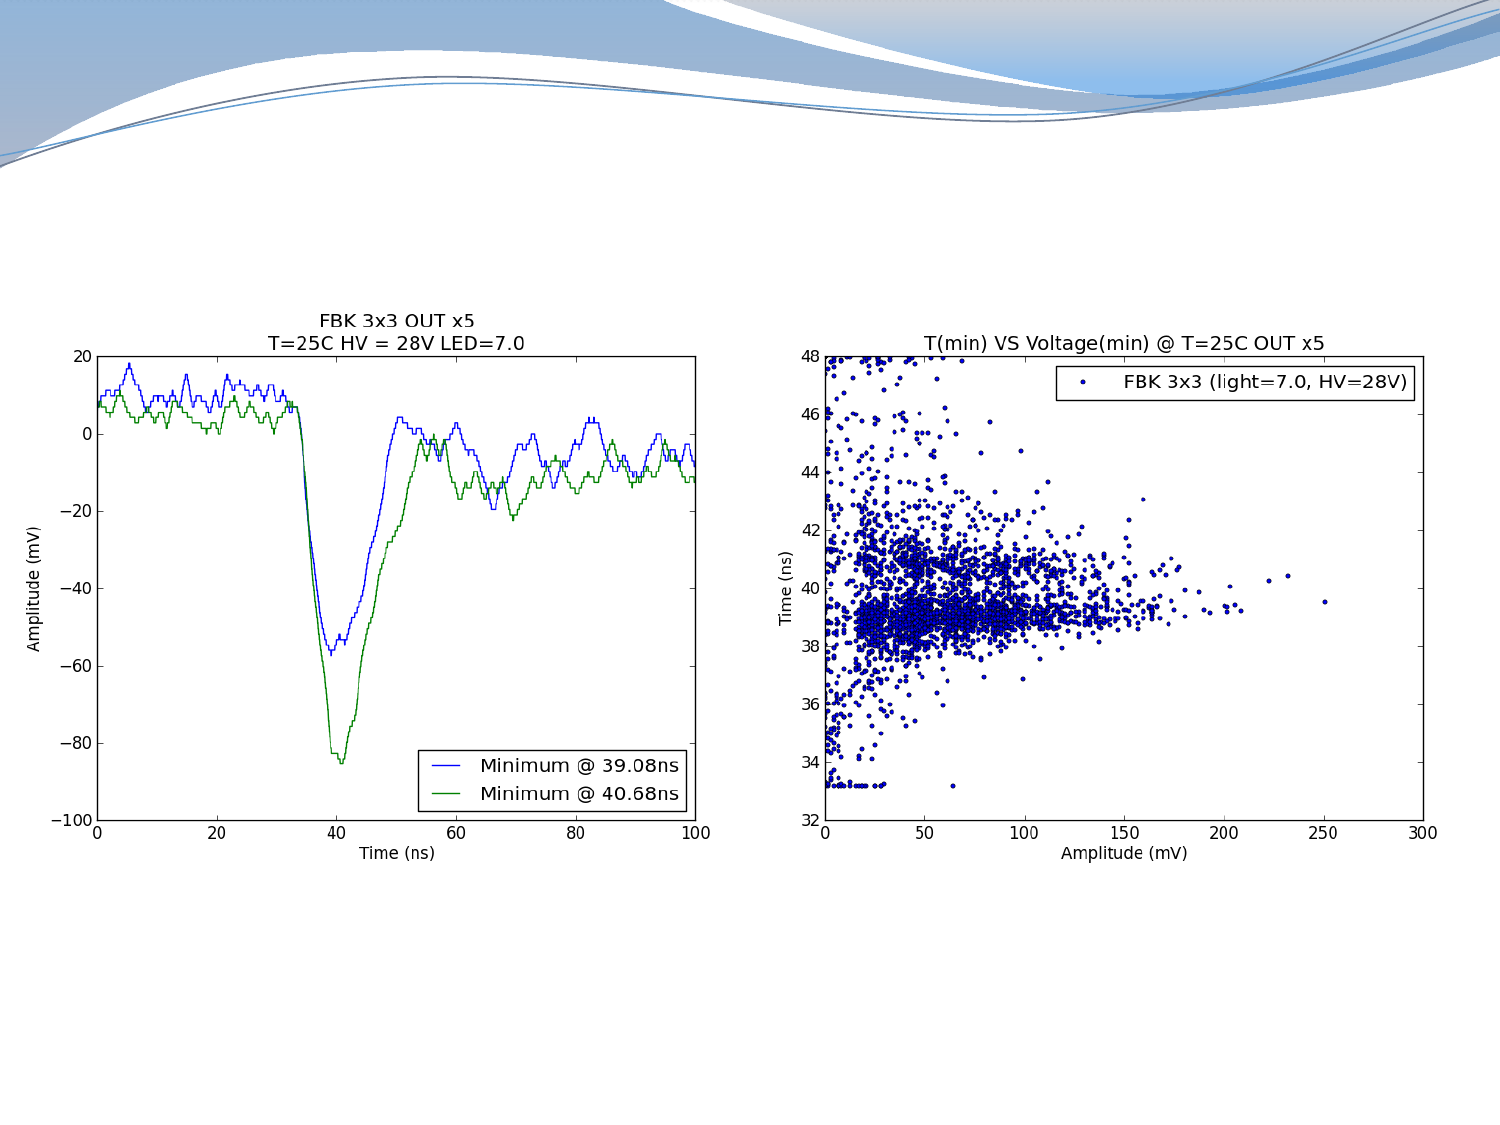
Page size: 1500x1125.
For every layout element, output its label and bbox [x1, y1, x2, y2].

picture [0, 298, 1500, 878]
